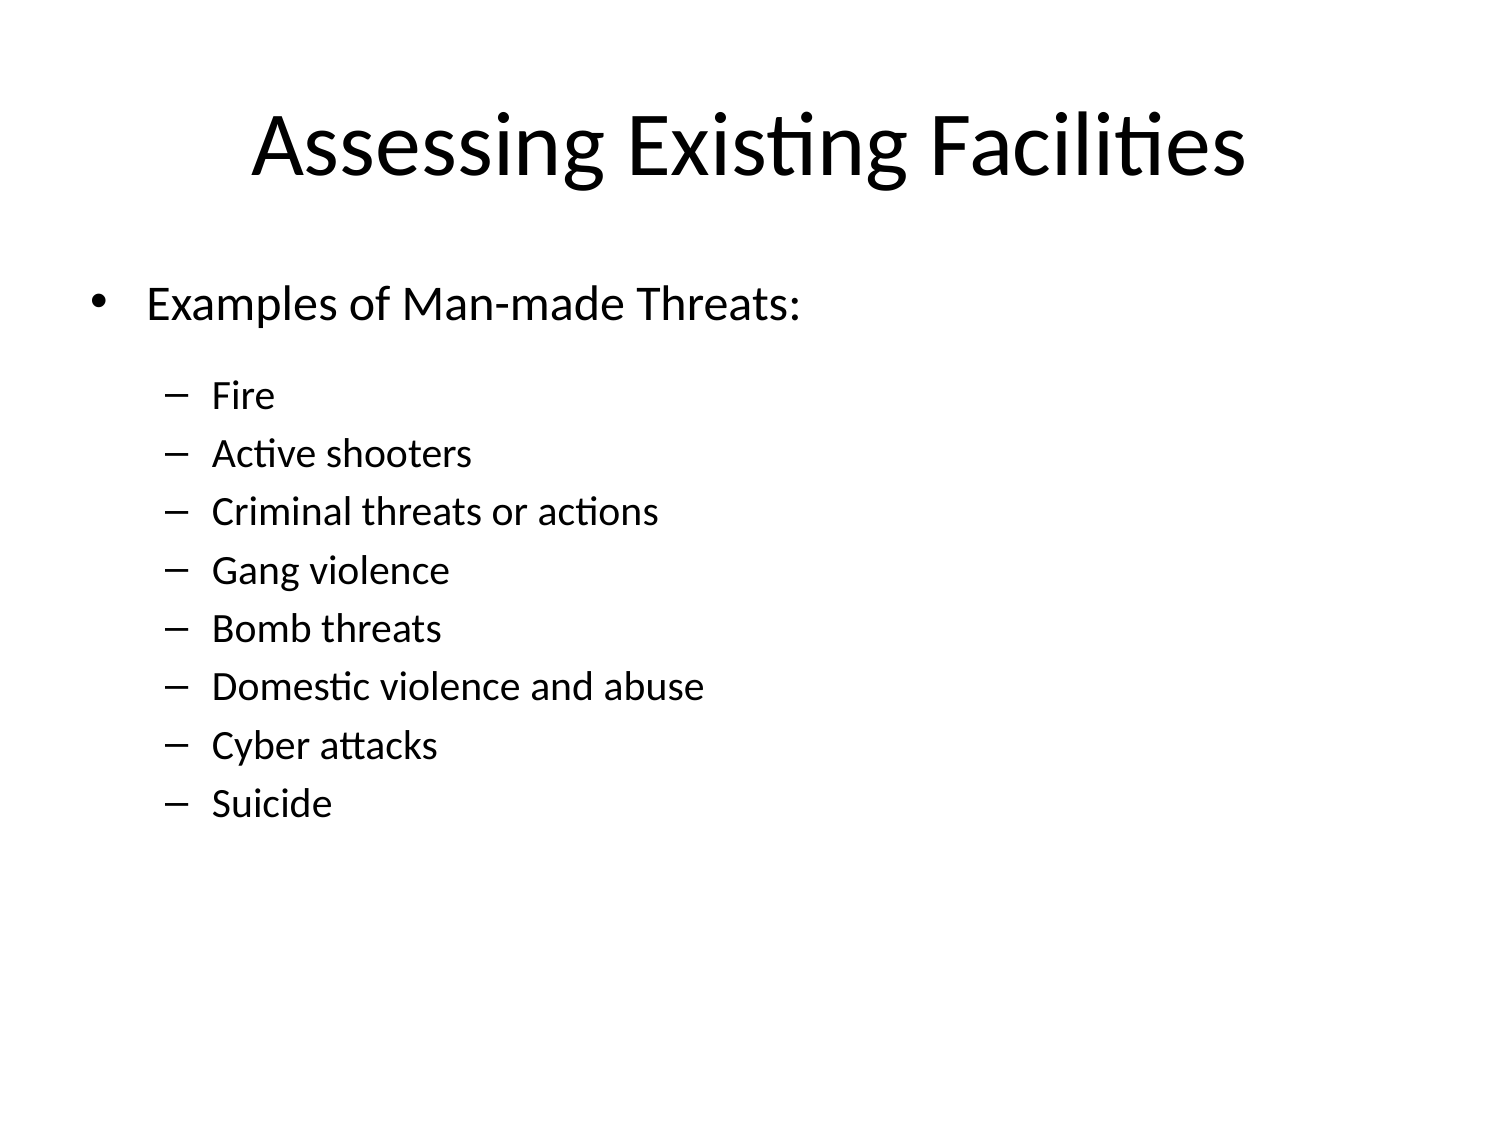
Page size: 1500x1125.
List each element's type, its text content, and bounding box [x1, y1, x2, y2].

list Examples of Man-made Threats: Fire Active shooters Criminal threats or actions Gang violence Bomb threats Domestic violence and abuse Cyber attacks Suicide [75, 262, 1425, 1005]
title Assessing Existing Facilities [75, 45, 1425, 233]
